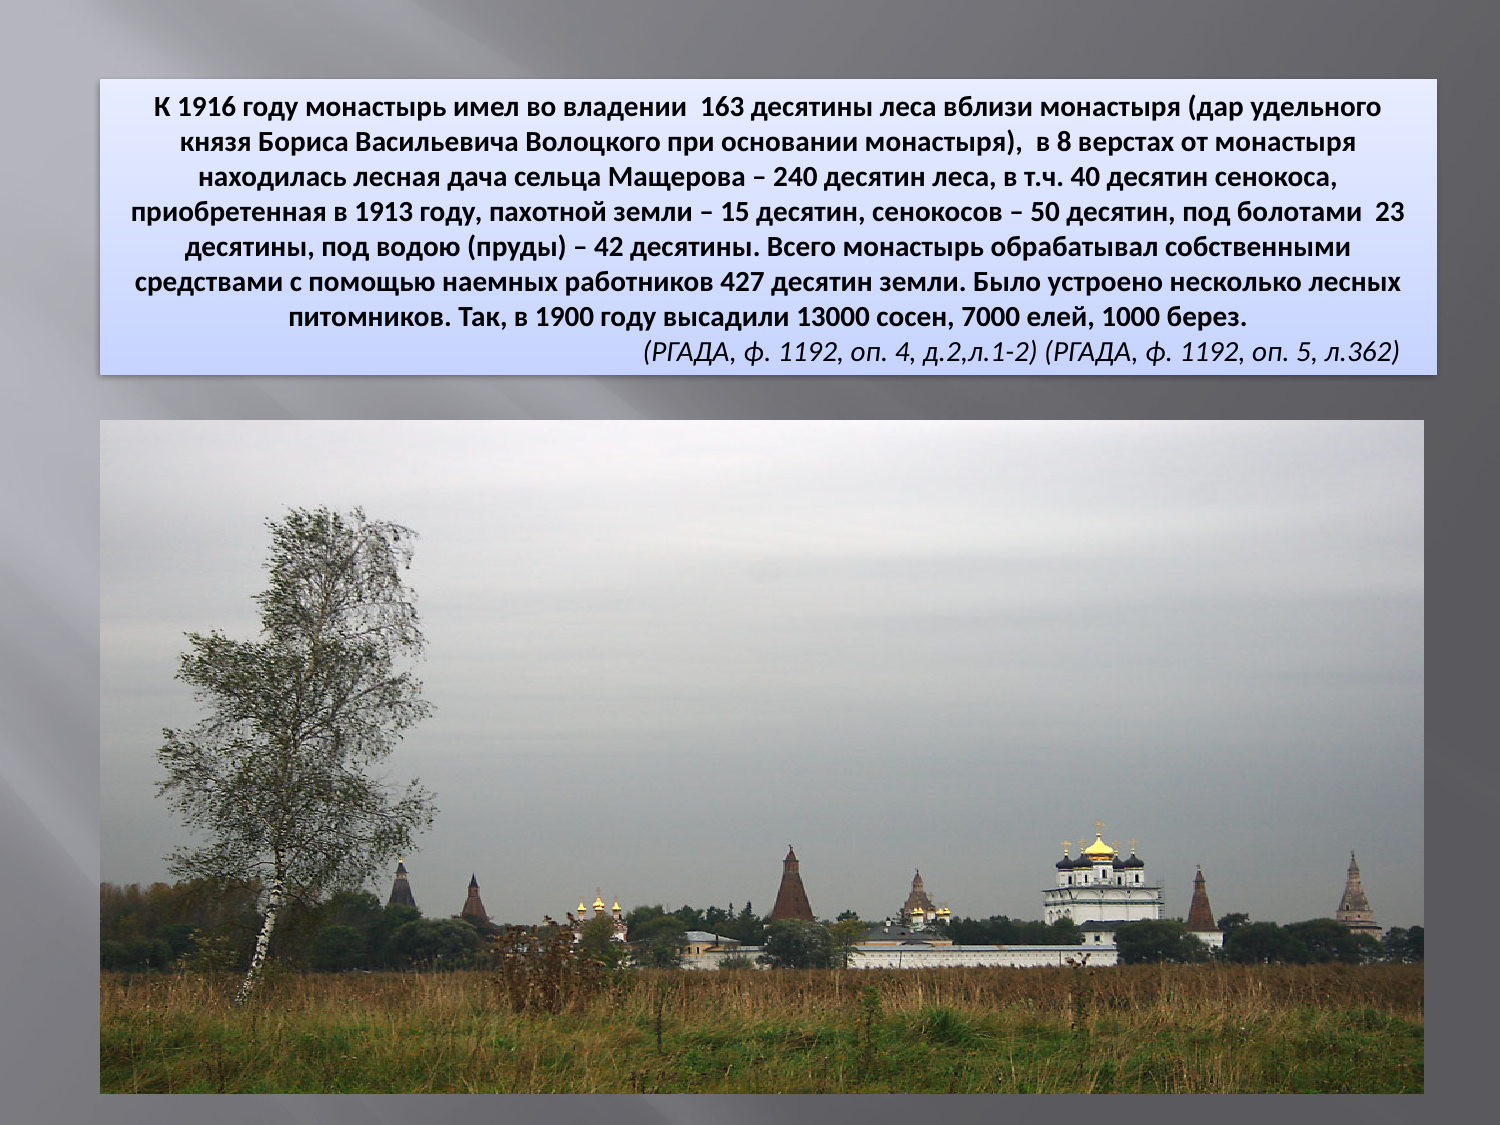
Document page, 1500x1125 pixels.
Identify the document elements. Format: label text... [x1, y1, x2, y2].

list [100, 420, 1424, 1095]
title К 1916 году монастырь имел во владении 163 десятины леса вблизи монастыря (дар удельного князя Бориса Васильевича Волоцкого при основании монастыря), в 8 верстах от монастыря находилась лесная дача сельца Мащерова – 240 десятин леса, в т.ч. 40 десятин сенокоса, приобретенная в 1913 году, пахотной земли – 15 десятин, сенокосов – 50 десятин, под болотами 23 десятины, под водою (пруды) – 42 десятины. Всего монастырь обрабатывал собственными средствами с помощью наемных работников 427 десятин земли. Было устроено несколько лесных питомников. Так, в 1900 году высадили 13000 сосен, 7000 елей, 1000 берез. (РГАДА, ф. 1192, оп. 4, д.2,л.1-2) (РГАДА, ф. 1192, оп. 5, л.362) [100, 79, 1438, 375]
